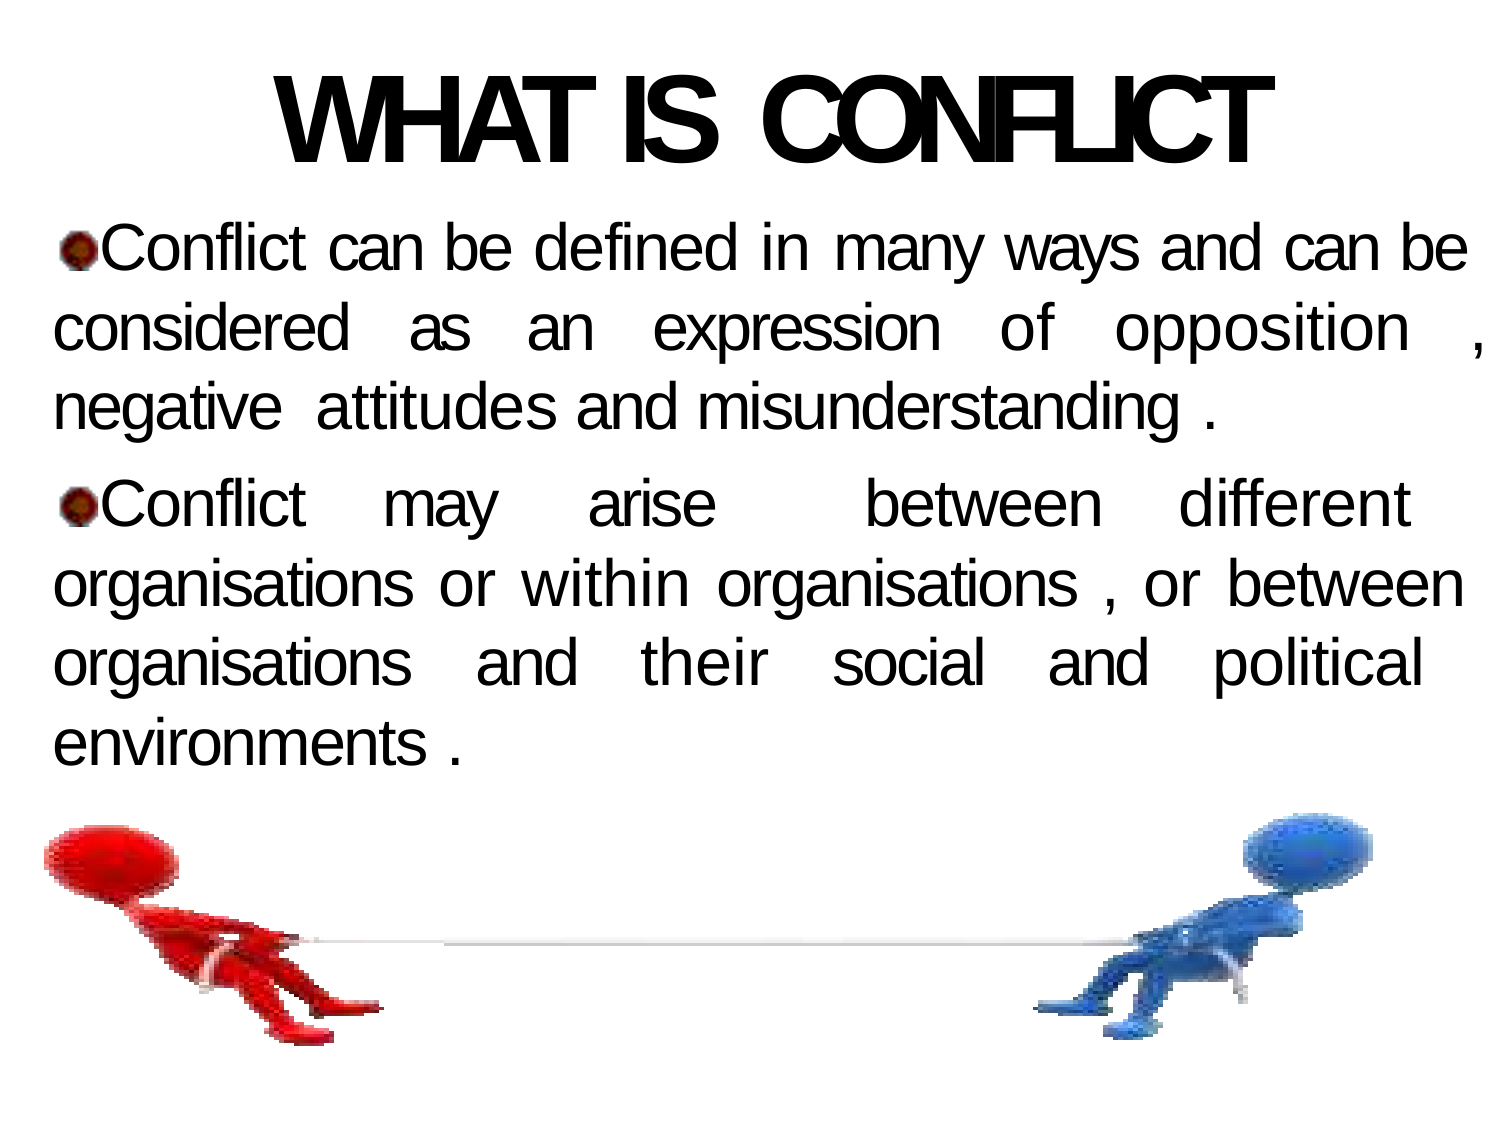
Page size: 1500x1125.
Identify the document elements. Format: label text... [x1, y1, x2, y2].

text_box Conflict can be defined in many ways and can be considered as an expression of opposition , negative attitudes and misunderstanding . Conflict may arise between different organisations or within organisations , or between organisations and their social and political environments . [50, 201, 1488, 780]
text_box [0, 762, 1463, 1125]
title WHAT IS CONFLICT [236, 35, 1313, 201]
